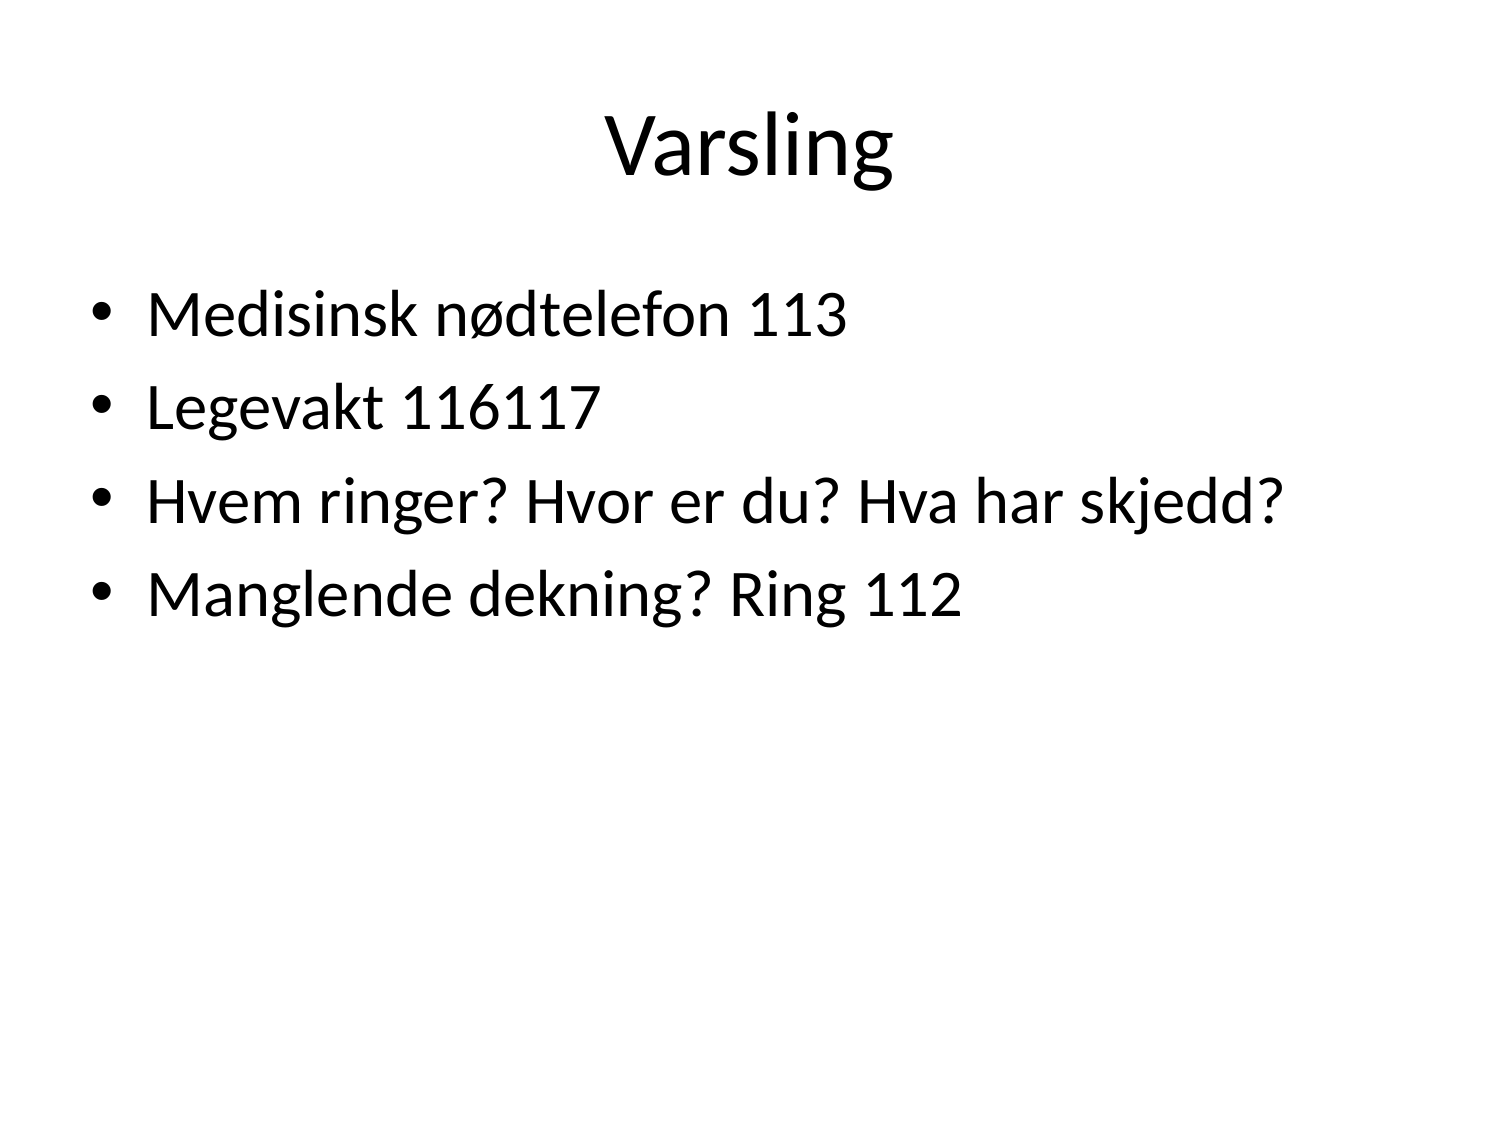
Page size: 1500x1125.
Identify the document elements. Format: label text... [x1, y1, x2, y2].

list Medisinsk nødtelefon 113 Legevakt 116117 Hvem ringer? Hvor er du? Hva har skjedd? Manglende dekning? Ring 112 [75, 262, 1425, 1005]
title Varsling [75, 45, 1425, 233]
